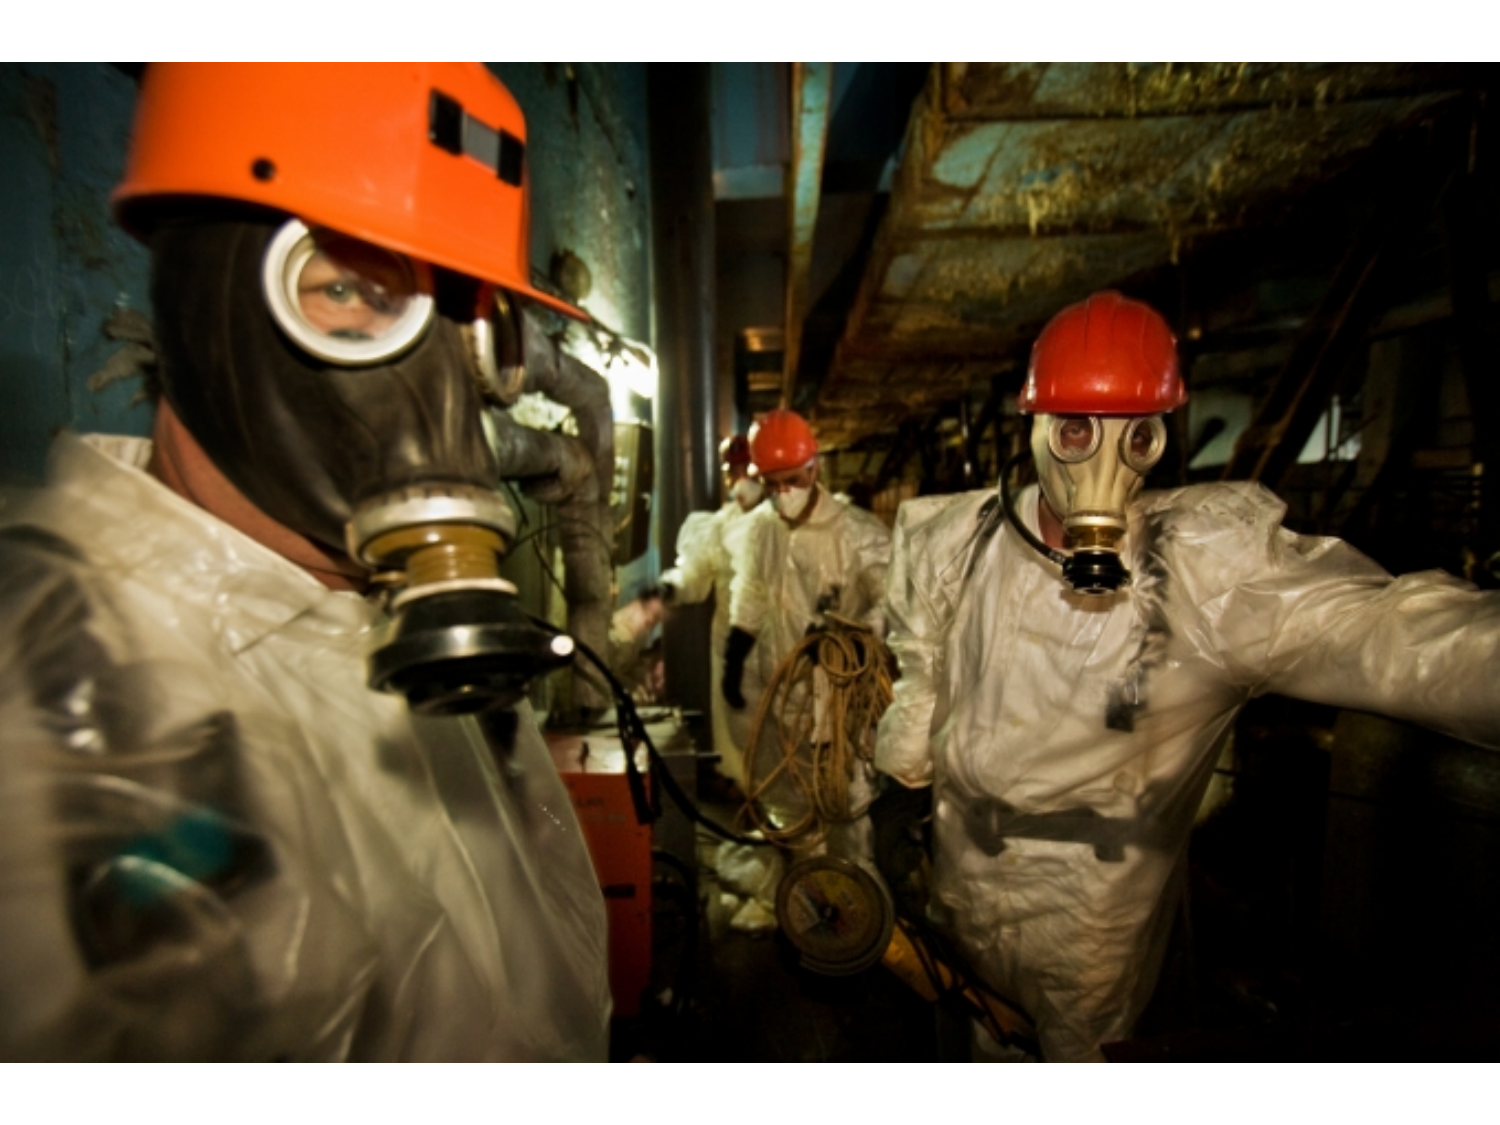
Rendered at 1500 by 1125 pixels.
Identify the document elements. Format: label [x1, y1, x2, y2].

picture [0, 62, 1500, 1063]
